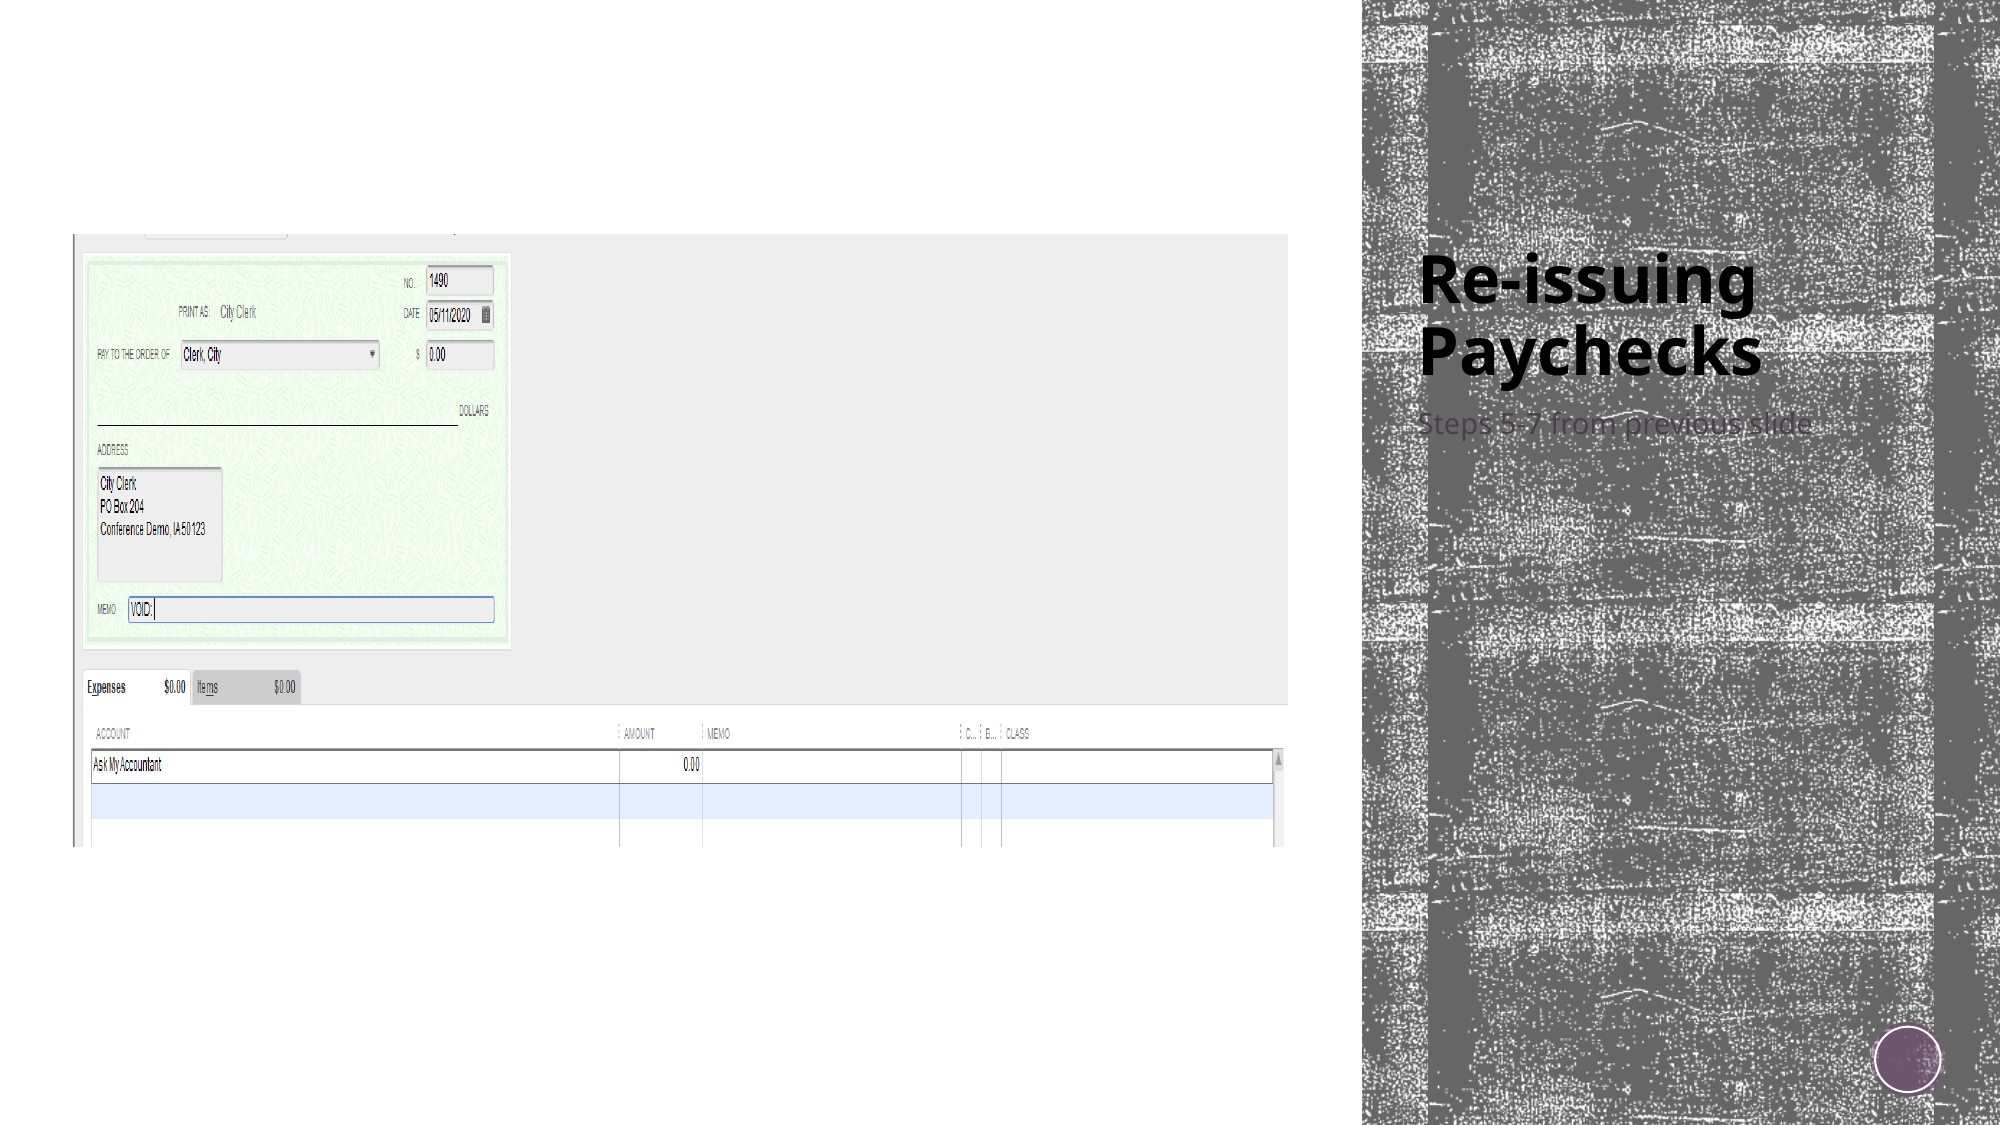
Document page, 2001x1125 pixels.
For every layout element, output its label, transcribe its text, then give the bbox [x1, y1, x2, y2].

title Re-issuing Paychecks [1402, 112, 1928, 397]
list Steps 5-7 from previous slide [1402, 397, 1928, 938]
picture [72, 234, 1288, 847]
